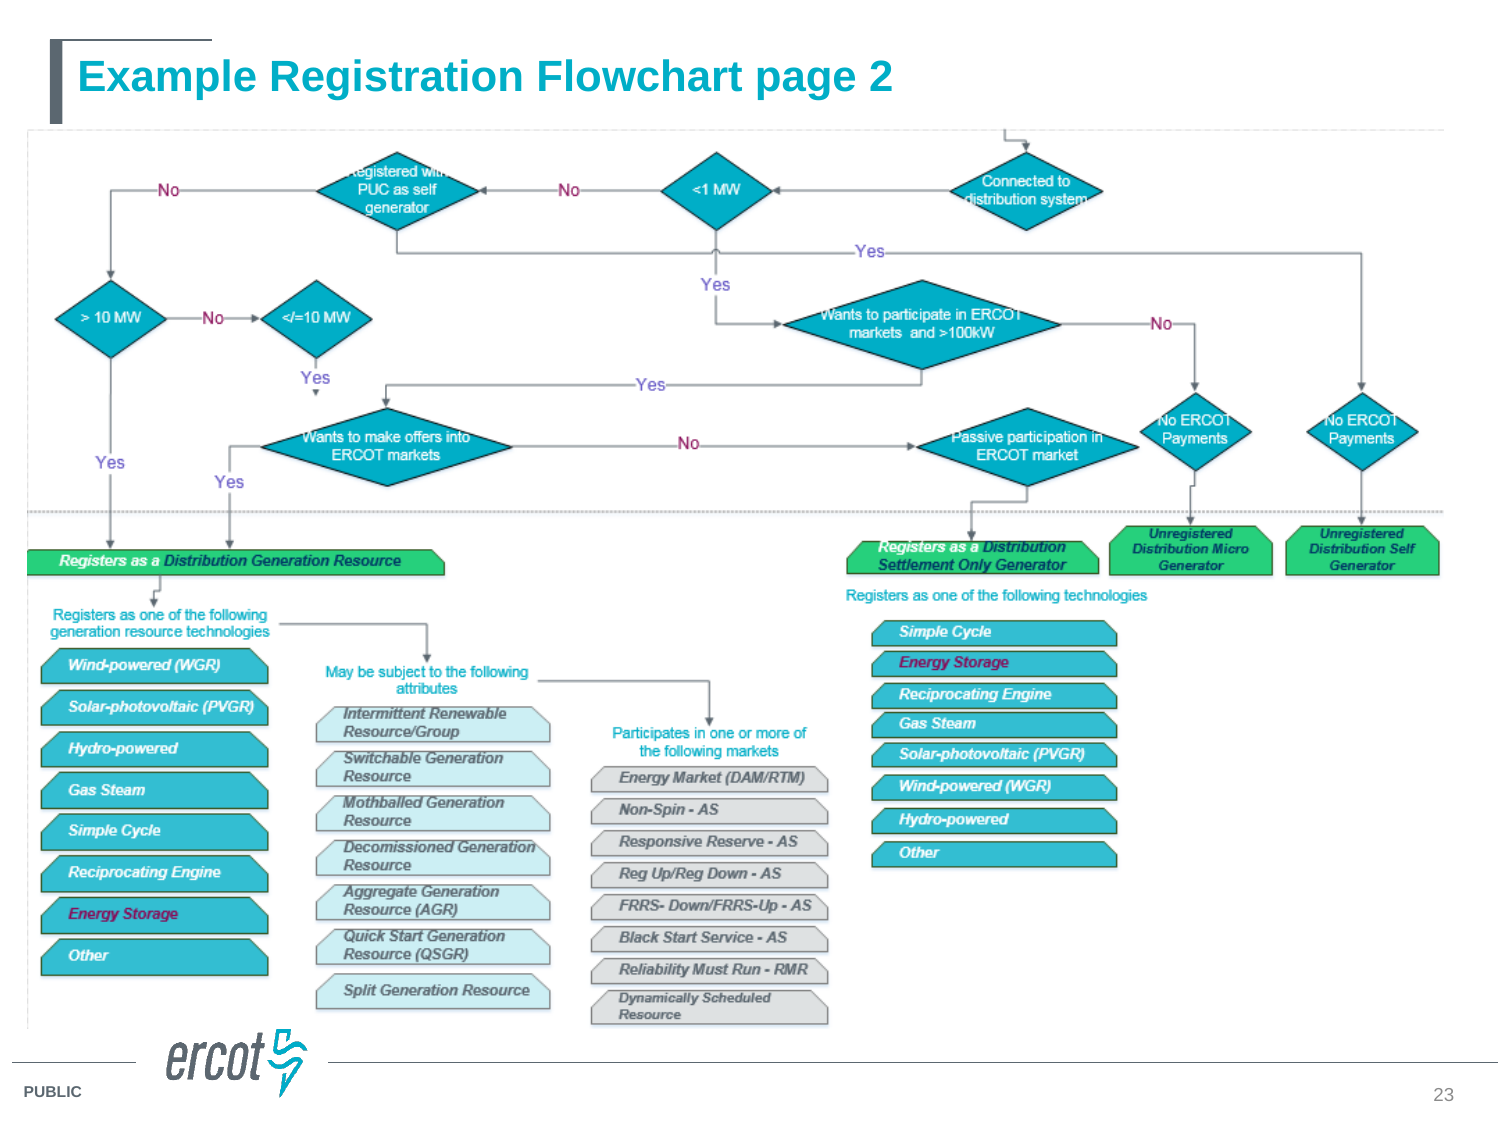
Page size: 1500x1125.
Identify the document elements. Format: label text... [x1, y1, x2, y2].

title Example Registration Flowchart page 2 [62, 39, 1450, 125]
picture [27, 124, 1444, 1100]
slide_number 23 [1400, 1076, 1488, 1113]
